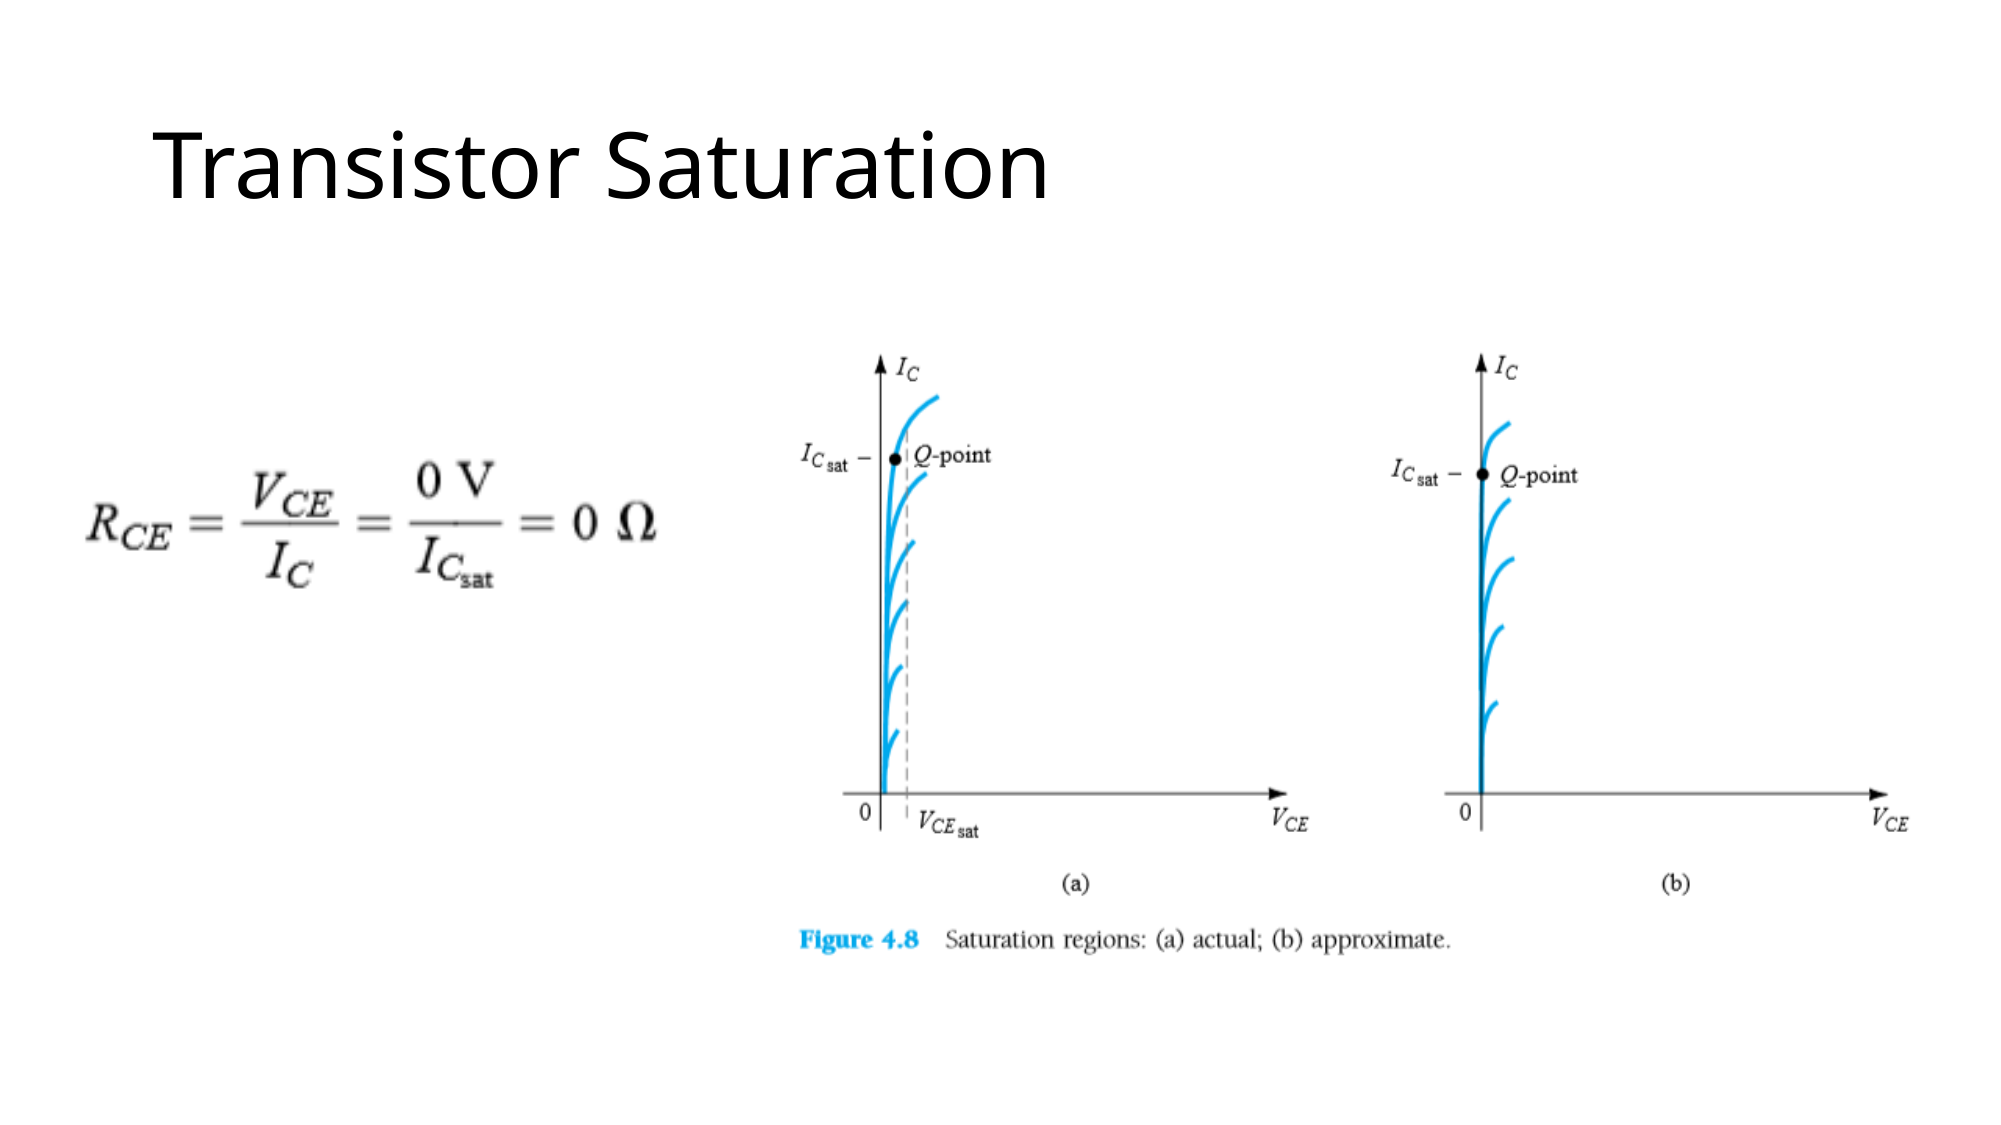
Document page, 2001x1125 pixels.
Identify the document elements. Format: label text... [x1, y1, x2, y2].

title Transistor Saturation [137, 59, 1863, 278]
picture [791, 277, 1917, 957]
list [57, 424, 684, 617]
